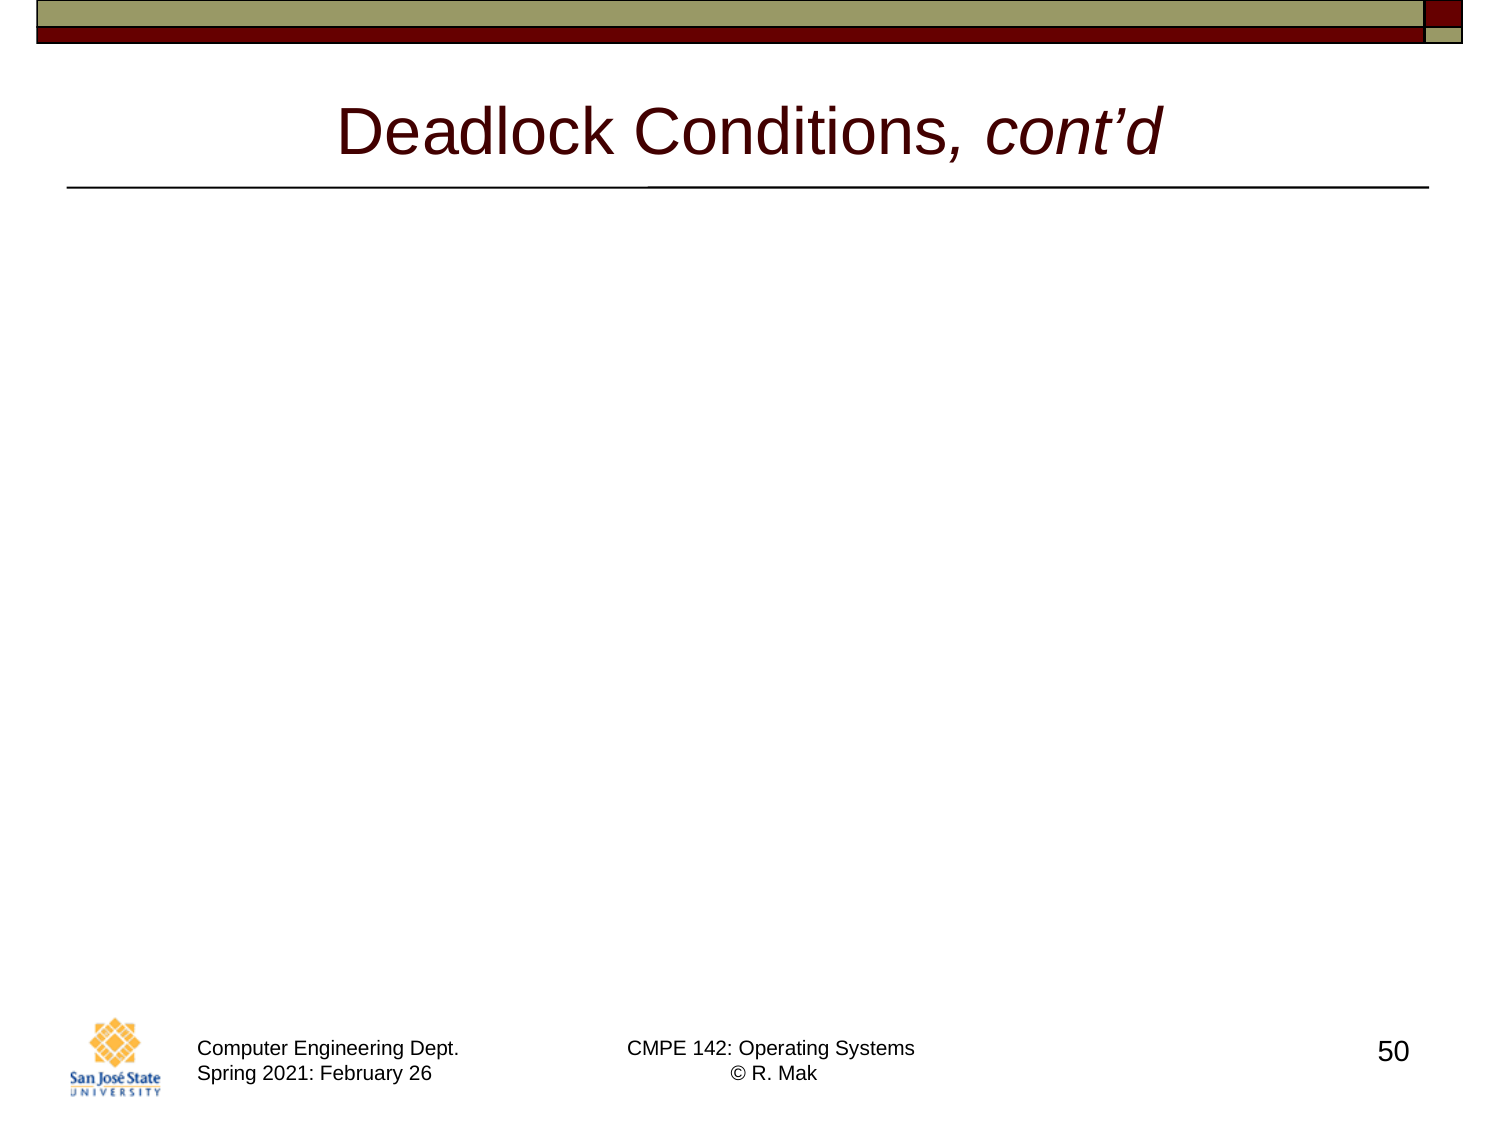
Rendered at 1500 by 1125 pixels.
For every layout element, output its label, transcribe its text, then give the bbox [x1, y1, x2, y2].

title Deadlock Conditions, cont’d [75, 67, 1425, 175]
slide_number 50 [1305, 1025, 1425, 1100]
picture [60, 1012, 166, 1112]
